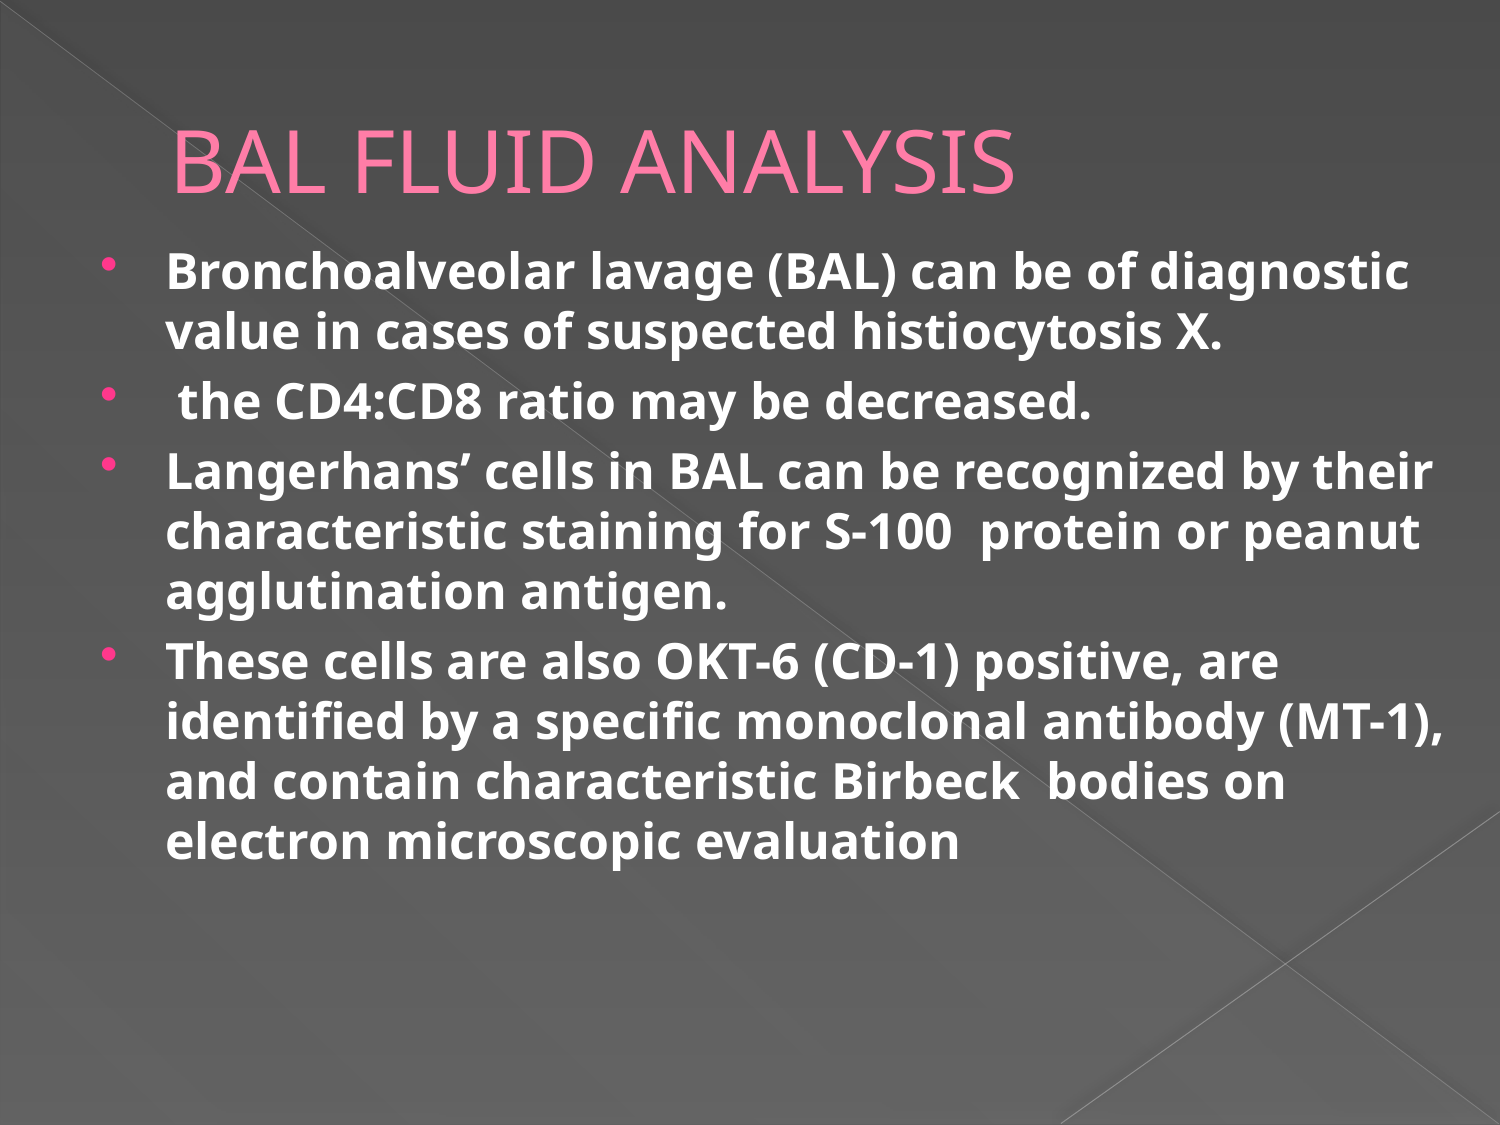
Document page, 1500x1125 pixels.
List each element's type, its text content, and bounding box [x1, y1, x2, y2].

list Bronchoalveolar lavage (BAL) can be of diagnostic value in cases of suspected histiocytosis X. the CD4:CD8 ratio may be decreased. Langerhans’ cells in BAL can be recognized by their characteristic staining for S-100 protein or peanut agglutination antigen. These cells are also OKT-6 (CD-1) positive, are identified by a specific monoclonal antibody (MT-1), and contain characteristic Birbeck bodies on electron microscopic evaluation [76, 231, 1500, 1043]
title BAL FLUID ANALYSIS [75, 43, 1425, 274]
